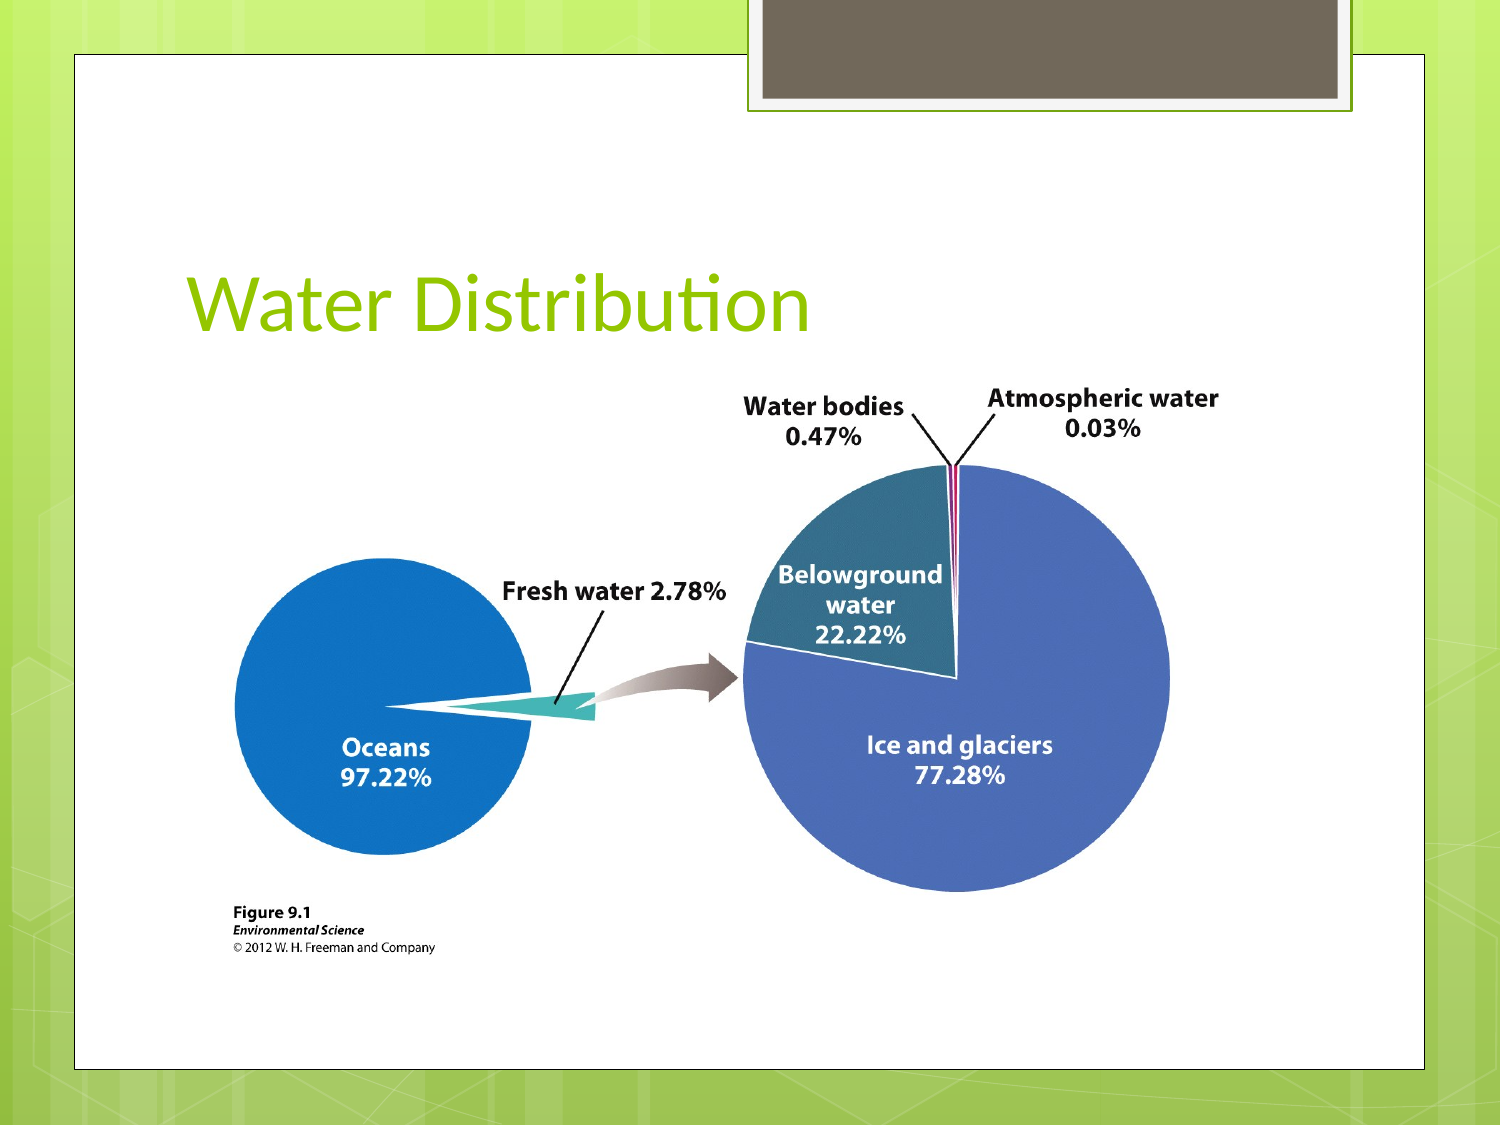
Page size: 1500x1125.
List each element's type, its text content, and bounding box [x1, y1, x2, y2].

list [227, 380, 1227, 957]
title Water Distribution [171, 168, 1324, 357]
